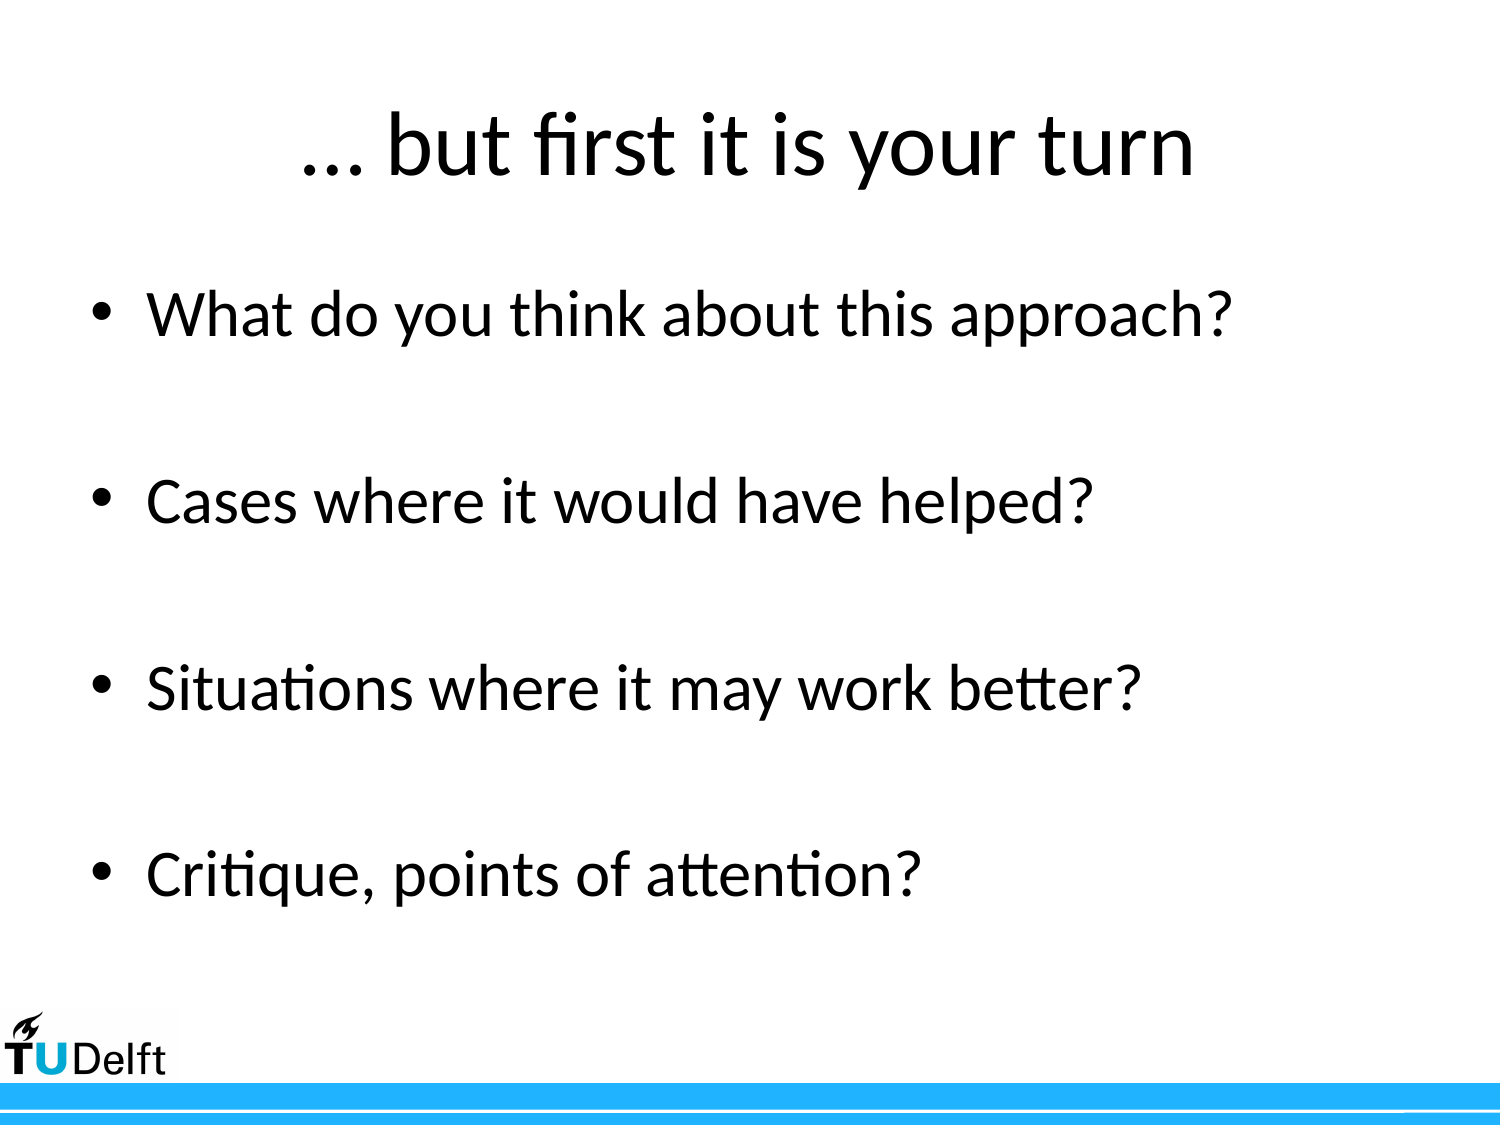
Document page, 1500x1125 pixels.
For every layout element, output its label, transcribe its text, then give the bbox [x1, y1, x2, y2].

title … but first it is your turn [75, 45, 1425, 233]
picture [0, 1009, 179, 1083]
list What do you think about this approach? Cases where it would have helped? Situations where it may work better? Critique, points of attention? [75, 262, 1425, 1005]
